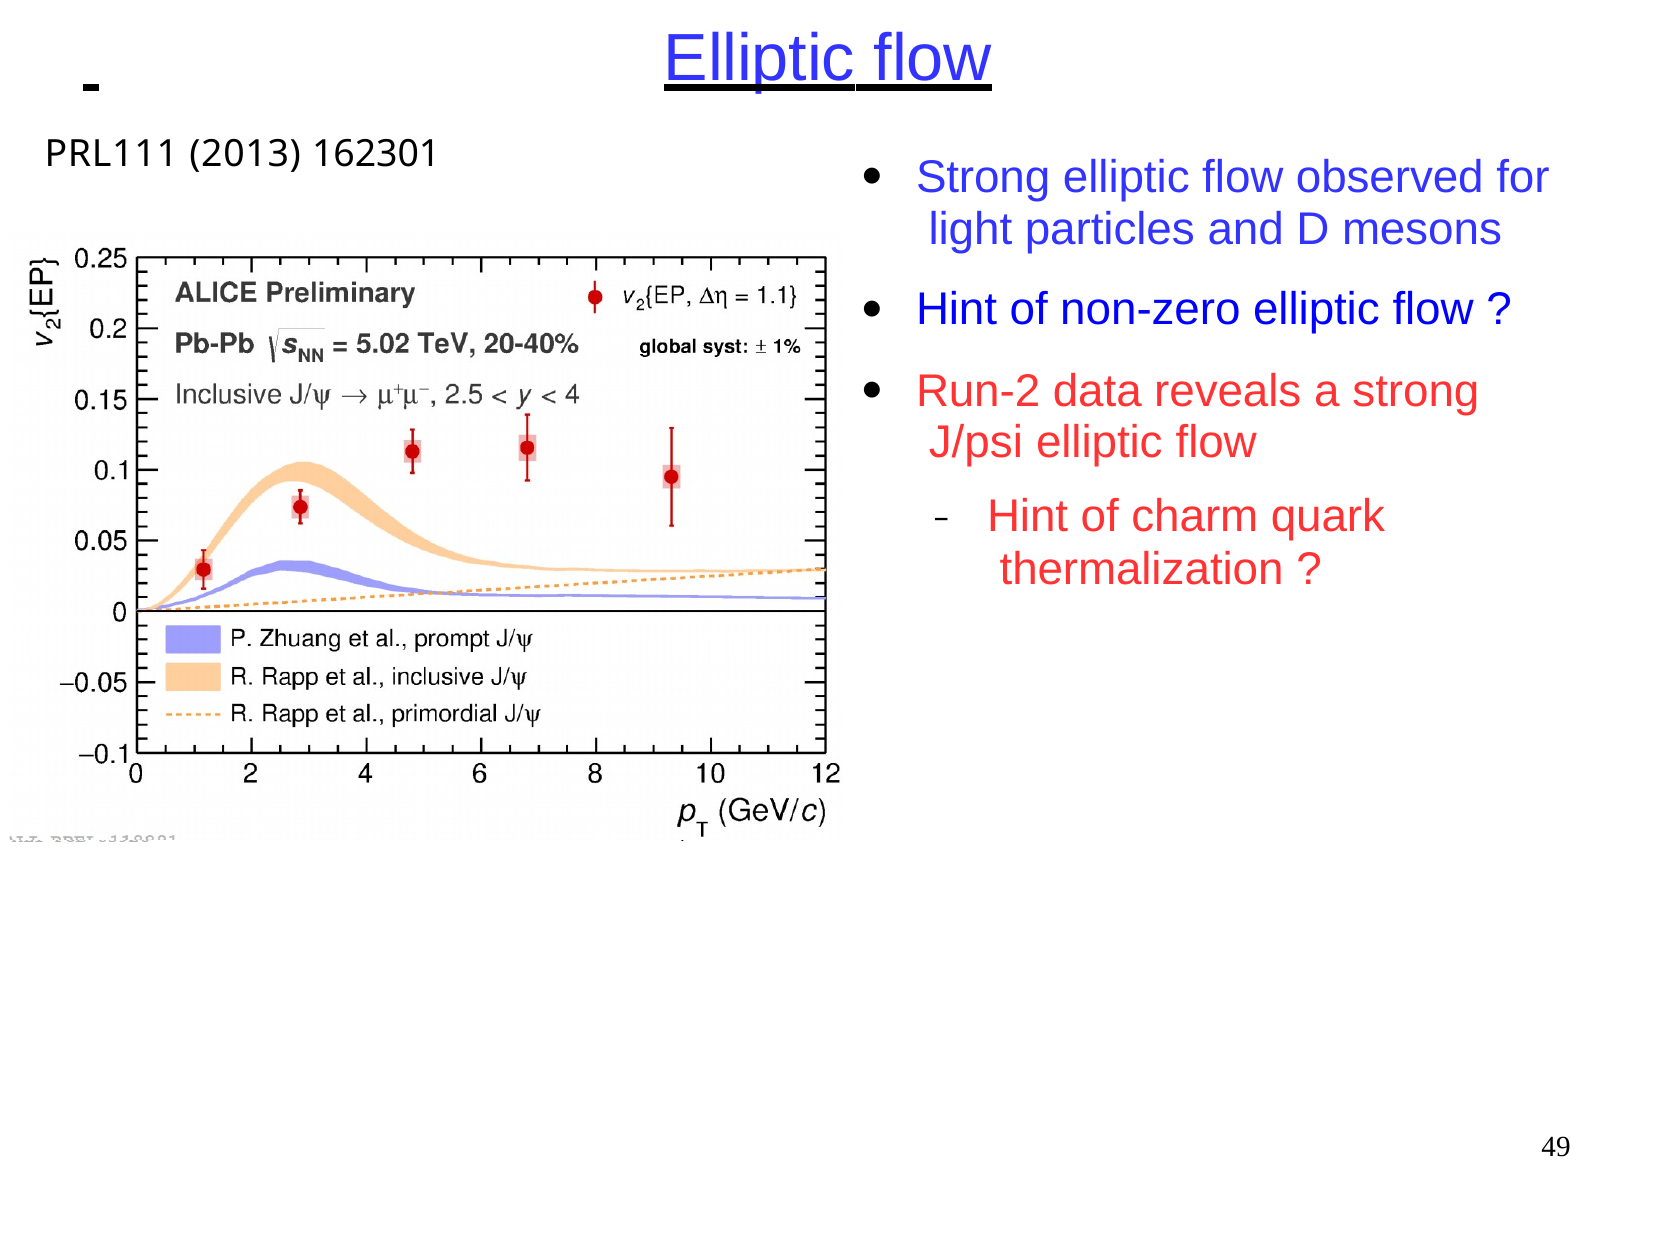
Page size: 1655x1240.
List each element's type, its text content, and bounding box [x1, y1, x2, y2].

text_box ● [860, 291, 882, 319]
text_box [9, 233, 844, 840]
title Elliptic flow [80, 11, 1573, 221]
text_box Strong elliptic flow observed for light particles and D mesons Hint of non-zero elliptic flow ? Run-2 data reveals a strong J/psi elliptic flow – Hint of charm quark thermalization ? [913, 143, 1556, 594]
text_box ● [860, 159, 882, 186]
text_box ● [860, 372, 882, 400]
slide_number 49 [1537, 1127, 1575, 1240]
text_box PRL111 (2013) 162301 [42, 127, 479, 175]
